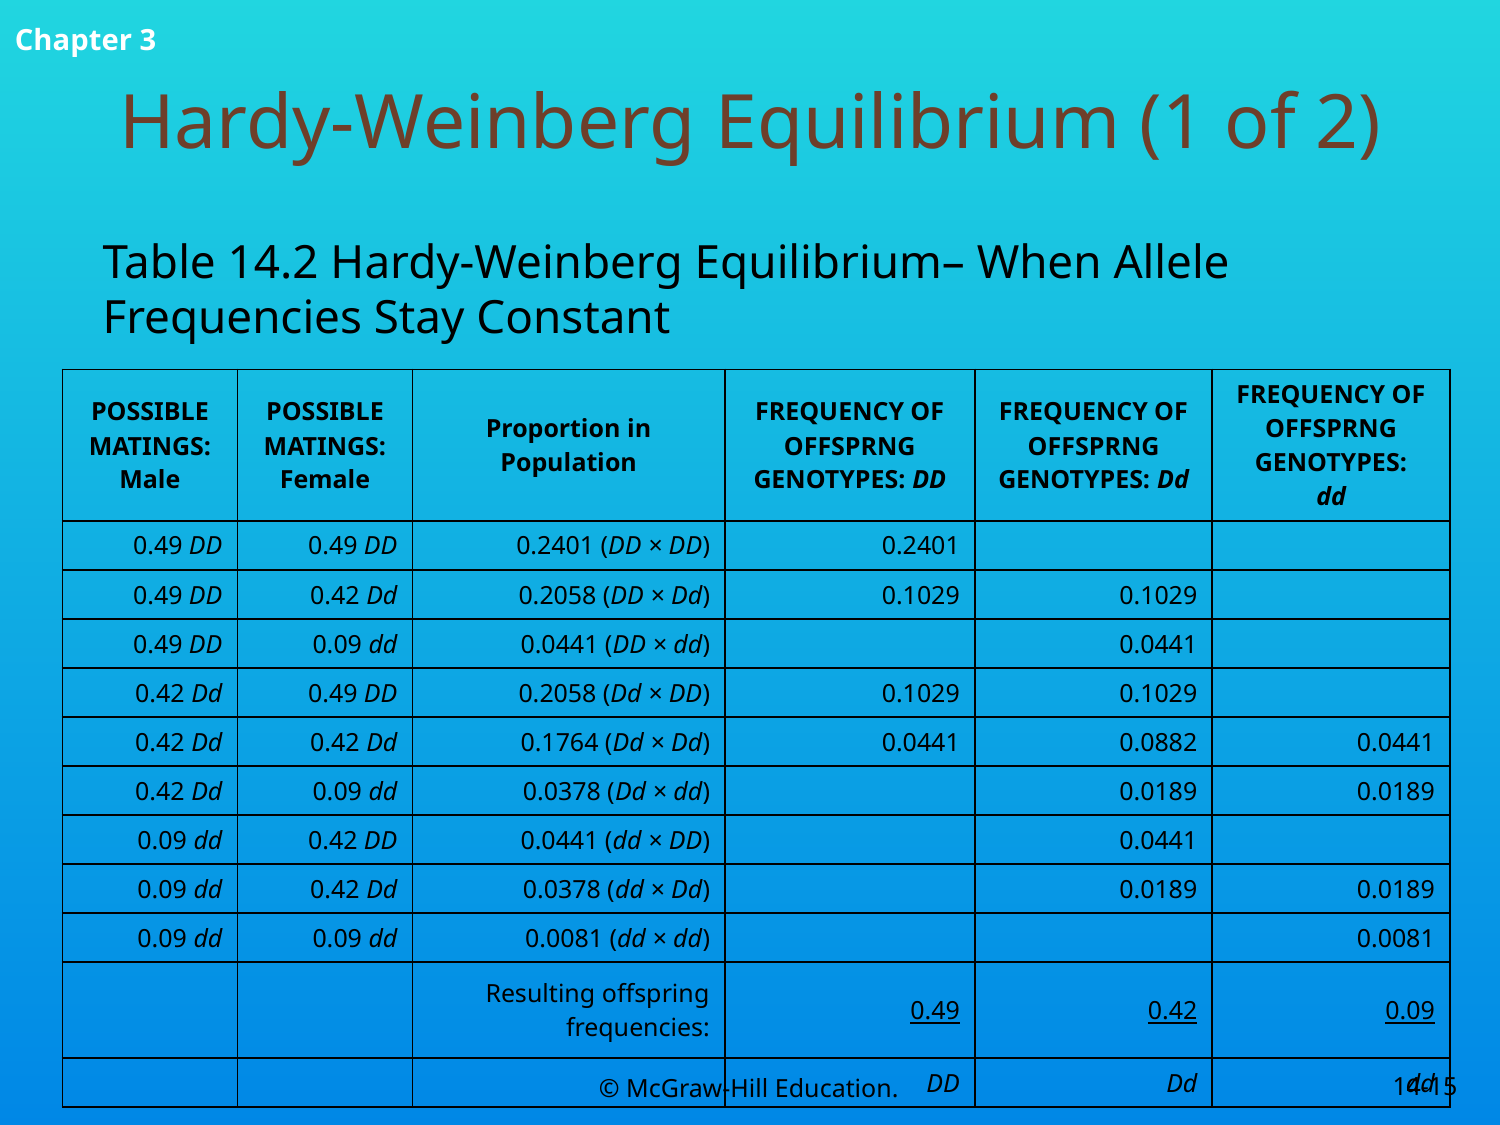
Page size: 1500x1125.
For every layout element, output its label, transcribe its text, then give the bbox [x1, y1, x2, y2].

table_cell 0.0189 [1213, 865, 1449, 912]
table_cell [726, 816, 974, 863]
table_cell 0.09 [1213, 963, 1449, 1057]
table_cell 0.09 dd [63, 865, 237, 912]
table_header POSSIBLE MATINGS: Male [63, 370, 237, 520]
table_cell 0.42 Dd [238, 865, 412, 912]
table_header Proportion in Population [413, 370, 724, 520]
table_cell 0.1029 [976, 571, 1211, 618]
table_cell 0.49 DD [63, 571, 237, 618]
table_cell [63, 1059, 237, 1106]
table_cell 0.0441 [1213, 718, 1449, 765]
table_cell 0.0441 [976, 620, 1211, 667]
table_cell 0.0189 [1213, 767, 1449, 814]
table_cell 0.49 DD [63, 620, 237, 667]
table_cell 0.09 dd [238, 914, 412, 961]
table_cell 0.42 Dd [238, 571, 412, 618]
table_cell [413, 1059, 724, 1106]
table_cell [976, 914, 1211, 961]
table_cell 0.49 DD [63, 522, 237, 569]
table_cell 0.2058 (DD × Dd) [413, 571, 724, 618]
table_cell [238, 963, 412, 1057]
table_cell 0.1029 [976, 669, 1211, 716]
table_cell 0.0441 [976, 816, 1211, 863]
table_cell 0.2401 [726, 522, 974, 569]
table_header POSSIBLE MATINGS: Female [238, 370, 412, 520]
table_cell DD [726, 1059, 974, 1106]
table_cell 0.0081 (dd × dd) [413, 914, 724, 961]
table_cell [1213, 669, 1449, 716]
table_cell 0.09 dd [238, 767, 412, 814]
table_cell [63, 963, 237, 1057]
table_cell 0.0378 (Dd × dd) [413, 767, 724, 814]
table_cell Resulting offspring frequencies: [413, 963, 724, 1057]
table_cell [726, 767, 974, 814]
table_cell [726, 914, 974, 961]
table_header FREQUENCY OF OFFSPRNG GENOTYPES: Dd [976, 370, 1211, 520]
table_cell [726, 620, 974, 667]
table_cell 0.0189 [976, 865, 1211, 912]
table_cell 0.0378 (dd × Dd) [413, 865, 724, 912]
title Hardy-Weinberg Equilibrium (1 of 2) [25, 24, 1475, 213]
table_cell Dd [976, 1059, 1211, 1106]
table_cell 0.0441 [726, 718, 974, 765]
table_cell 0.42 Dd [63, 767, 237, 814]
table_cell 0.0081 [1213, 914, 1449, 961]
table_cell [1213, 571, 1449, 618]
table_cell 0.1764 (Dd × Dd) [413, 718, 724, 765]
table_cell 0.42 [976, 963, 1211, 1057]
table_cell 0.0441 (DD × dd) [413, 620, 724, 667]
table_cell 0.42 Dd [63, 669, 237, 716]
table_cell dd [1213, 1059, 1449, 1106]
table_cell [1213, 522, 1449, 569]
table_cell 0.42 Dd [238, 718, 412, 765]
table_cell 0.2058 (Dd × DD) [413, 669, 724, 716]
table_cell 0.49 DD [238, 669, 412, 716]
table_cell 0.09 dd [63, 914, 237, 961]
table_cell 0.49 [726, 963, 974, 1057]
table_cell 0.09 dd [63, 816, 237, 863]
table_cell [726, 865, 974, 912]
table_header FREQUENCY OF OFFSPRNG GENOTYPES: DD [726, 370, 974, 520]
table_cell 0.42 Dd [63, 718, 237, 765]
list Table 14.2 Hardy-Weinberg Equilibrium– When Allele Frequencies Stay Constant [87, 224, 1413, 350]
table_header FREQUENCY OF OFFSPRNG GENOTYPES: dd [1213, 370, 1449, 520]
table_cell 0.49 DD [238, 522, 412, 569]
table_cell 0.0189 [976, 767, 1211, 814]
table_cell [1213, 620, 1449, 667]
table_cell 0.2401 (DD × DD) [413, 522, 724, 569]
table_cell 0.42 DD [238, 816, 412, 863]
table_cell 0.1029 [726, 571, 974, 618]
table_cell 0.0882 [976, 718, 1211, 765]
table_cell 0.1029 [726, 669, 974, 716]
table_cell 0.09 dd [238, 620, 412, 667]
table_cell [976, 522, 1211, 569]
table_cell [1213, 816, 1449, 863]
table_cell [238, 1059, 412, 1106]
table_cell 0.0441 (dd × DD) [413, 816, 724, 863]
